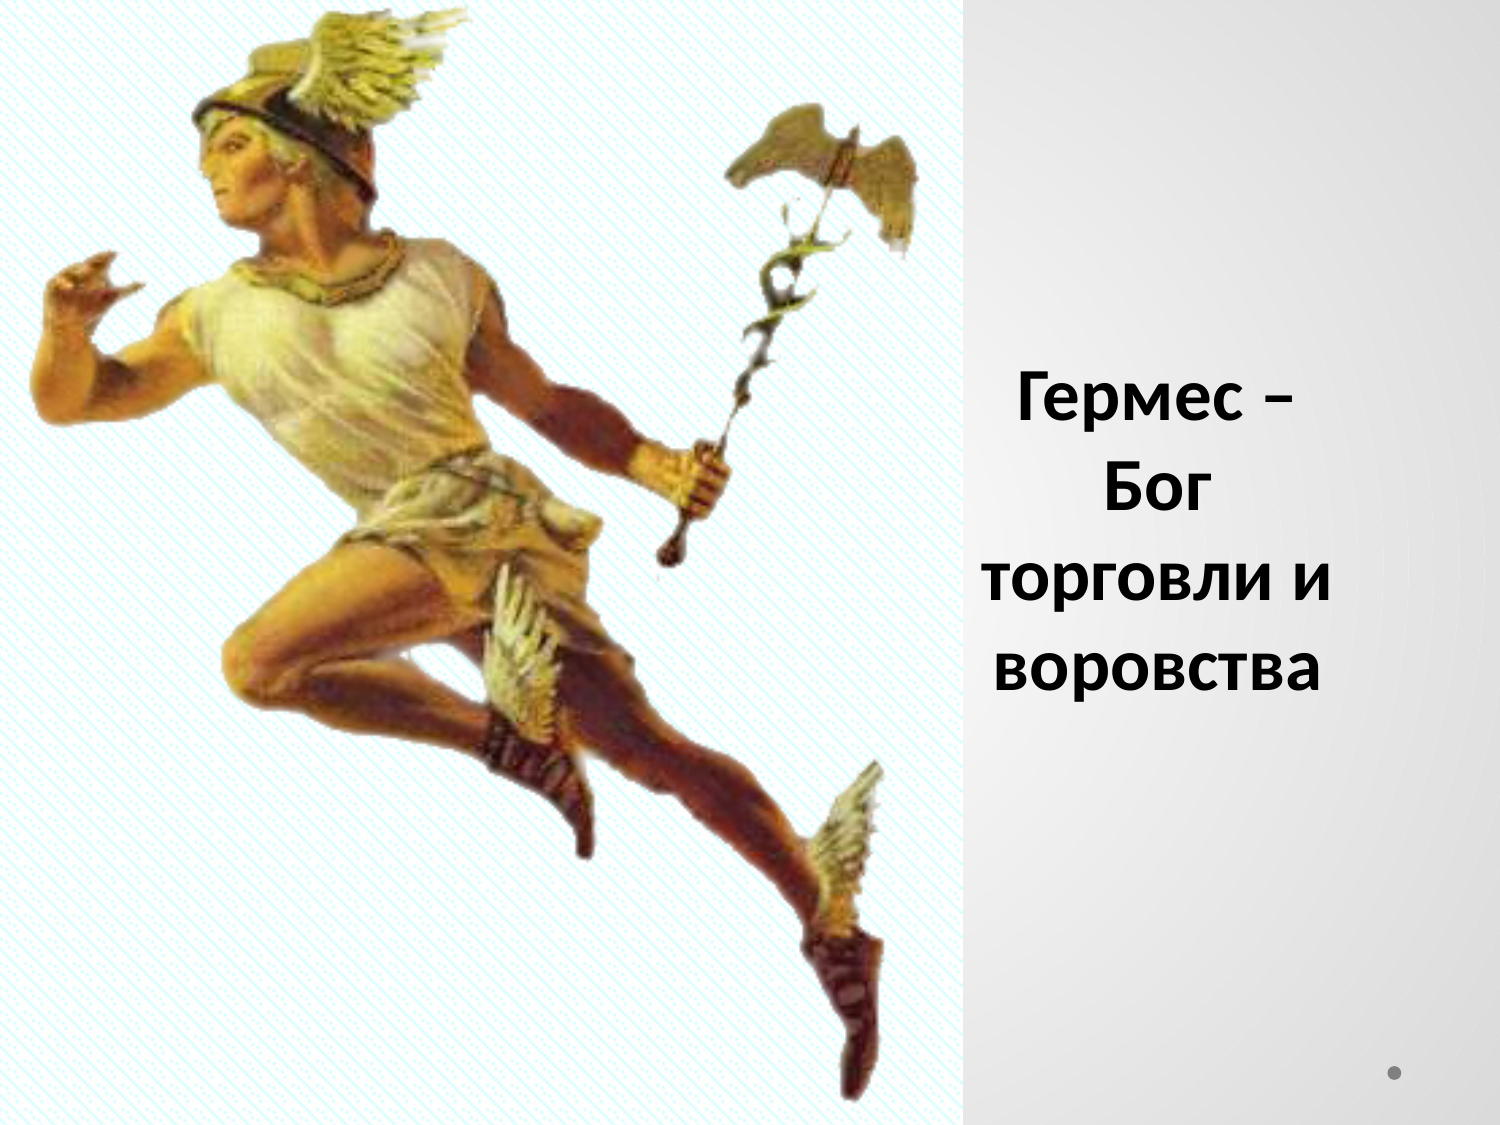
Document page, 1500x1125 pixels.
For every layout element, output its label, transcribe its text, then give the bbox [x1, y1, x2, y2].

text_box Гермес – Бог торговли и воровства [966, 337, 1365, 713]
picture [0, 0, 963, 1125]
